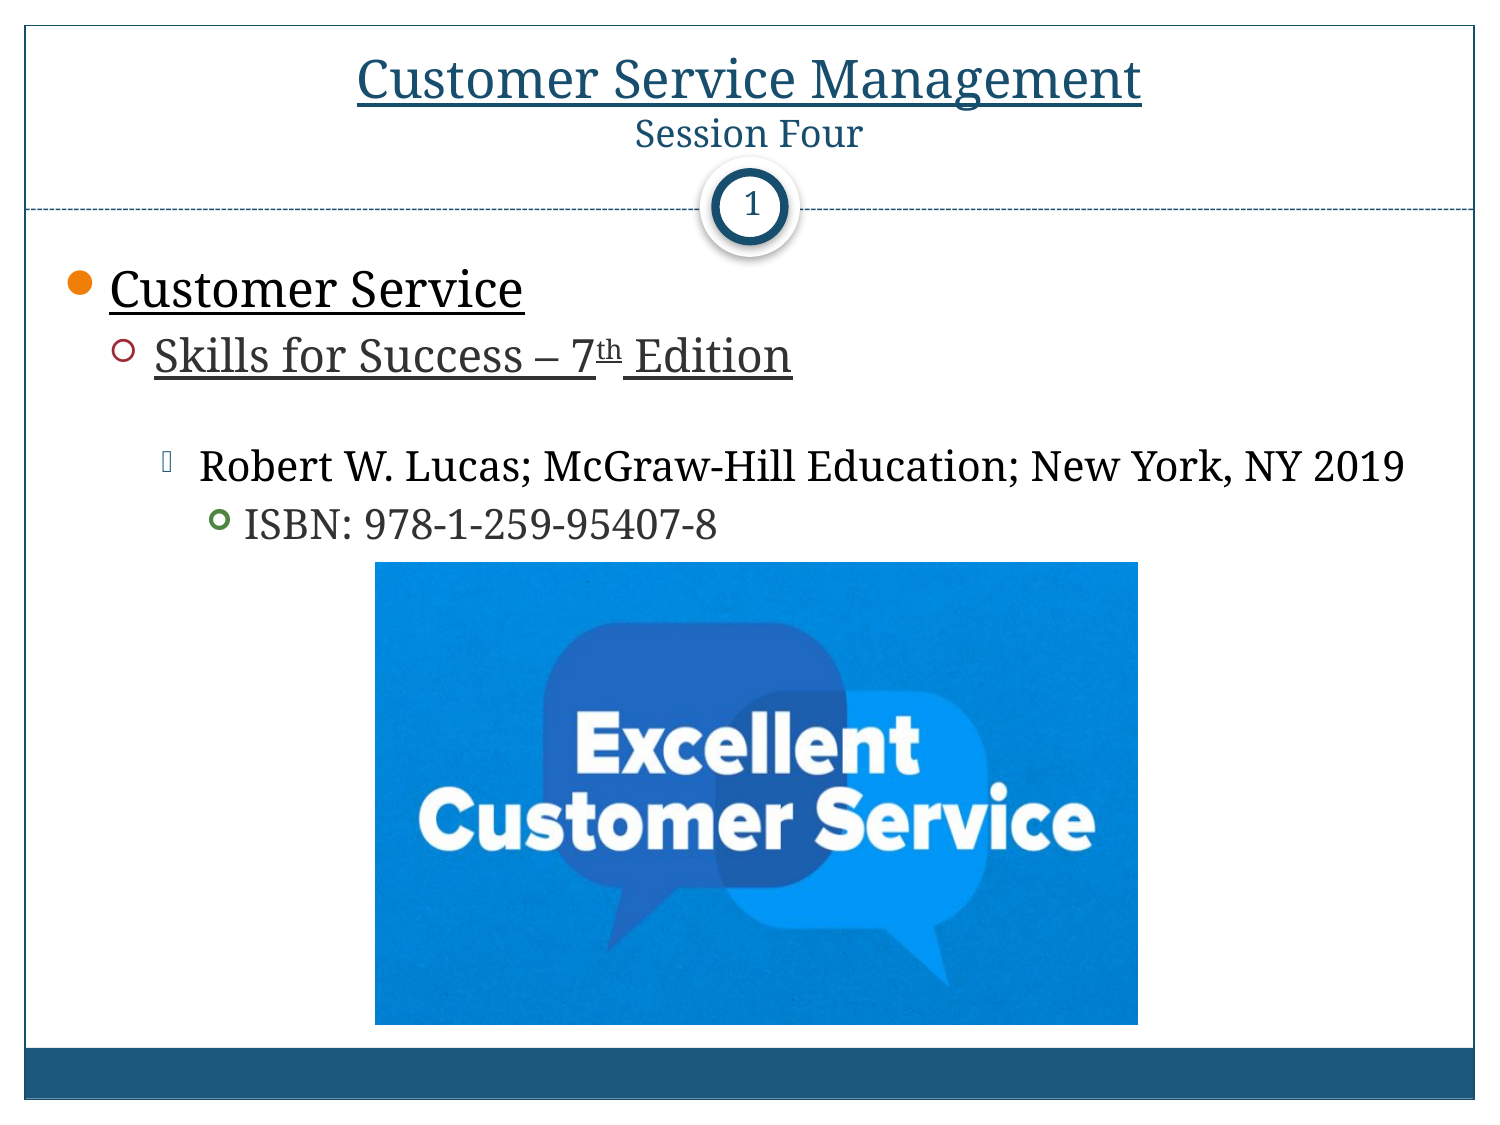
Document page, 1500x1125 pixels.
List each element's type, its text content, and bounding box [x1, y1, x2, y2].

picture [374, 562, 1138, 1026]
list Customer Service Skills for Success – 7th Edition Robert W. Lucas; McGraw-Hill Education; New York, NY 2019 ISBN: 978-1-259-95407-8 [49, 250, 1445, 1001]
title Customer Service Management Session Four [49, 37, 1450, 162]
slide_number 1 [715, 168, 791, 241]
